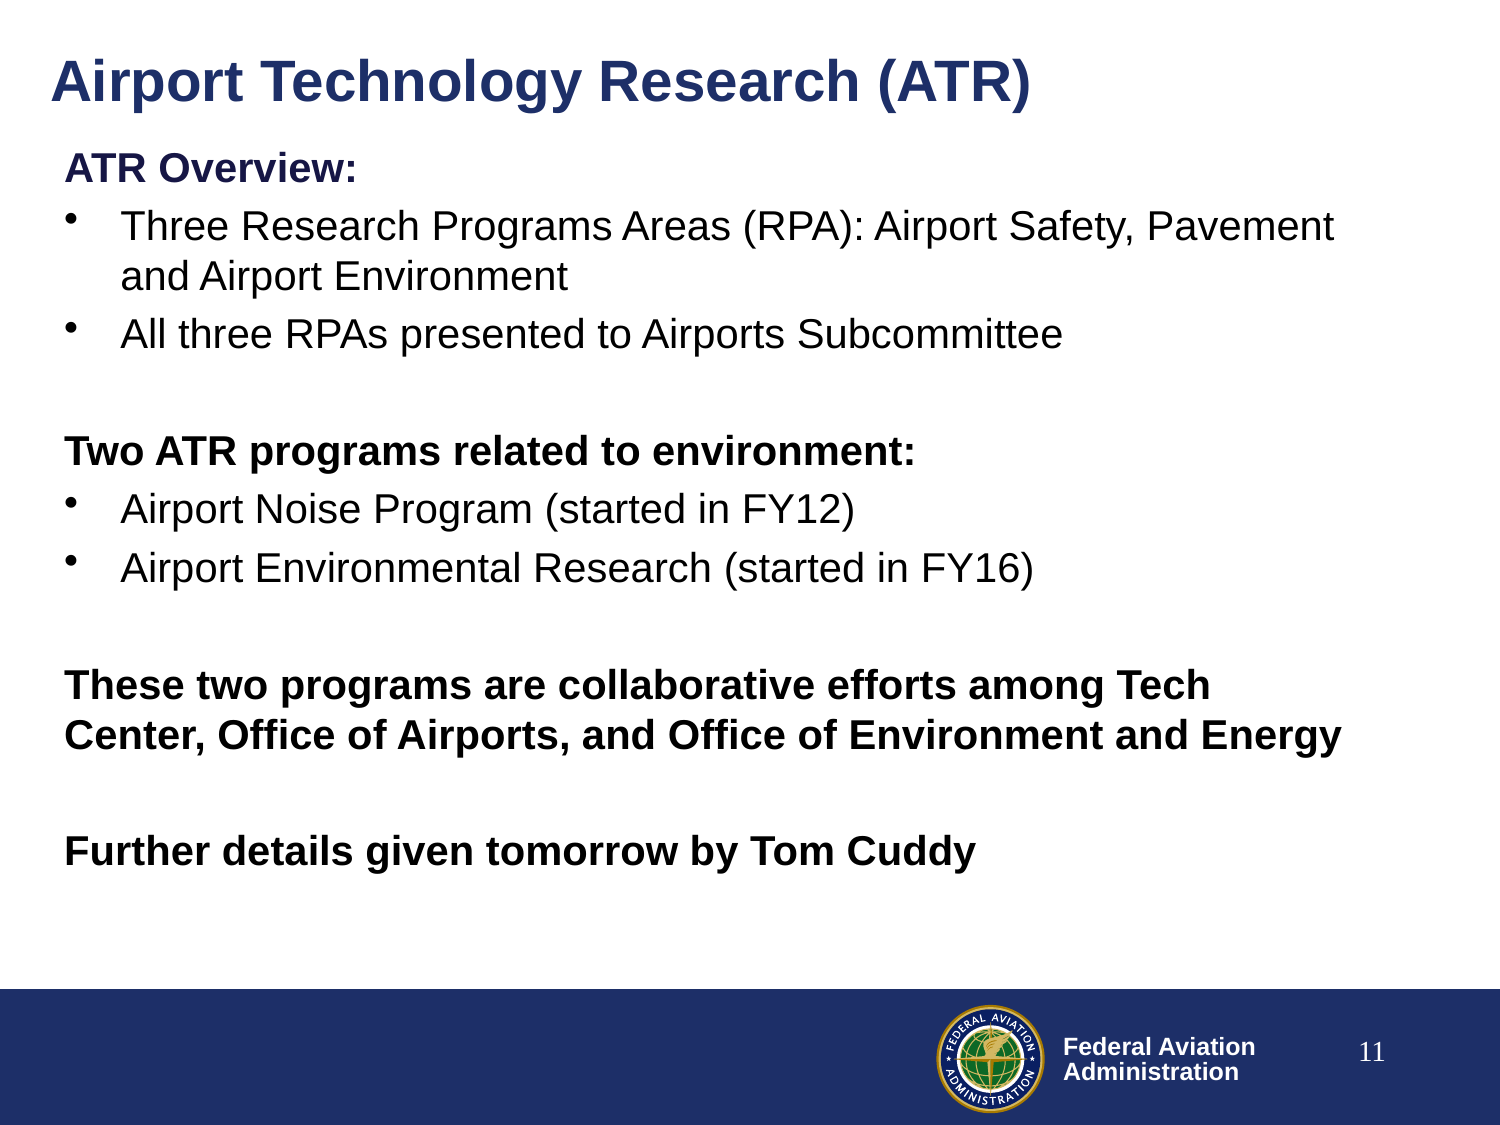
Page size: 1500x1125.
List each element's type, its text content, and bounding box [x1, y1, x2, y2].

slide_number 11 [1088, 1025, 1402, 1100]
title Airport Technology Research (ATR) [34, 27, 1482, 128]
list ATR Overview: Three Research Programs Areas (RPA): Airport Safety, Pavement and Airport Environment All three RPAs presented to Airports Subcommittee Two ATR programs related to environment: Airport Noise Program (started in FY12) Airport Environmental Research (started in FY16) These two programs are collaborative efforts among Tech Center, Office of Airports, and Office of Environment and Energy Further details given tomorrow by Tom Cuddy [49, 133, 1370, 854]
